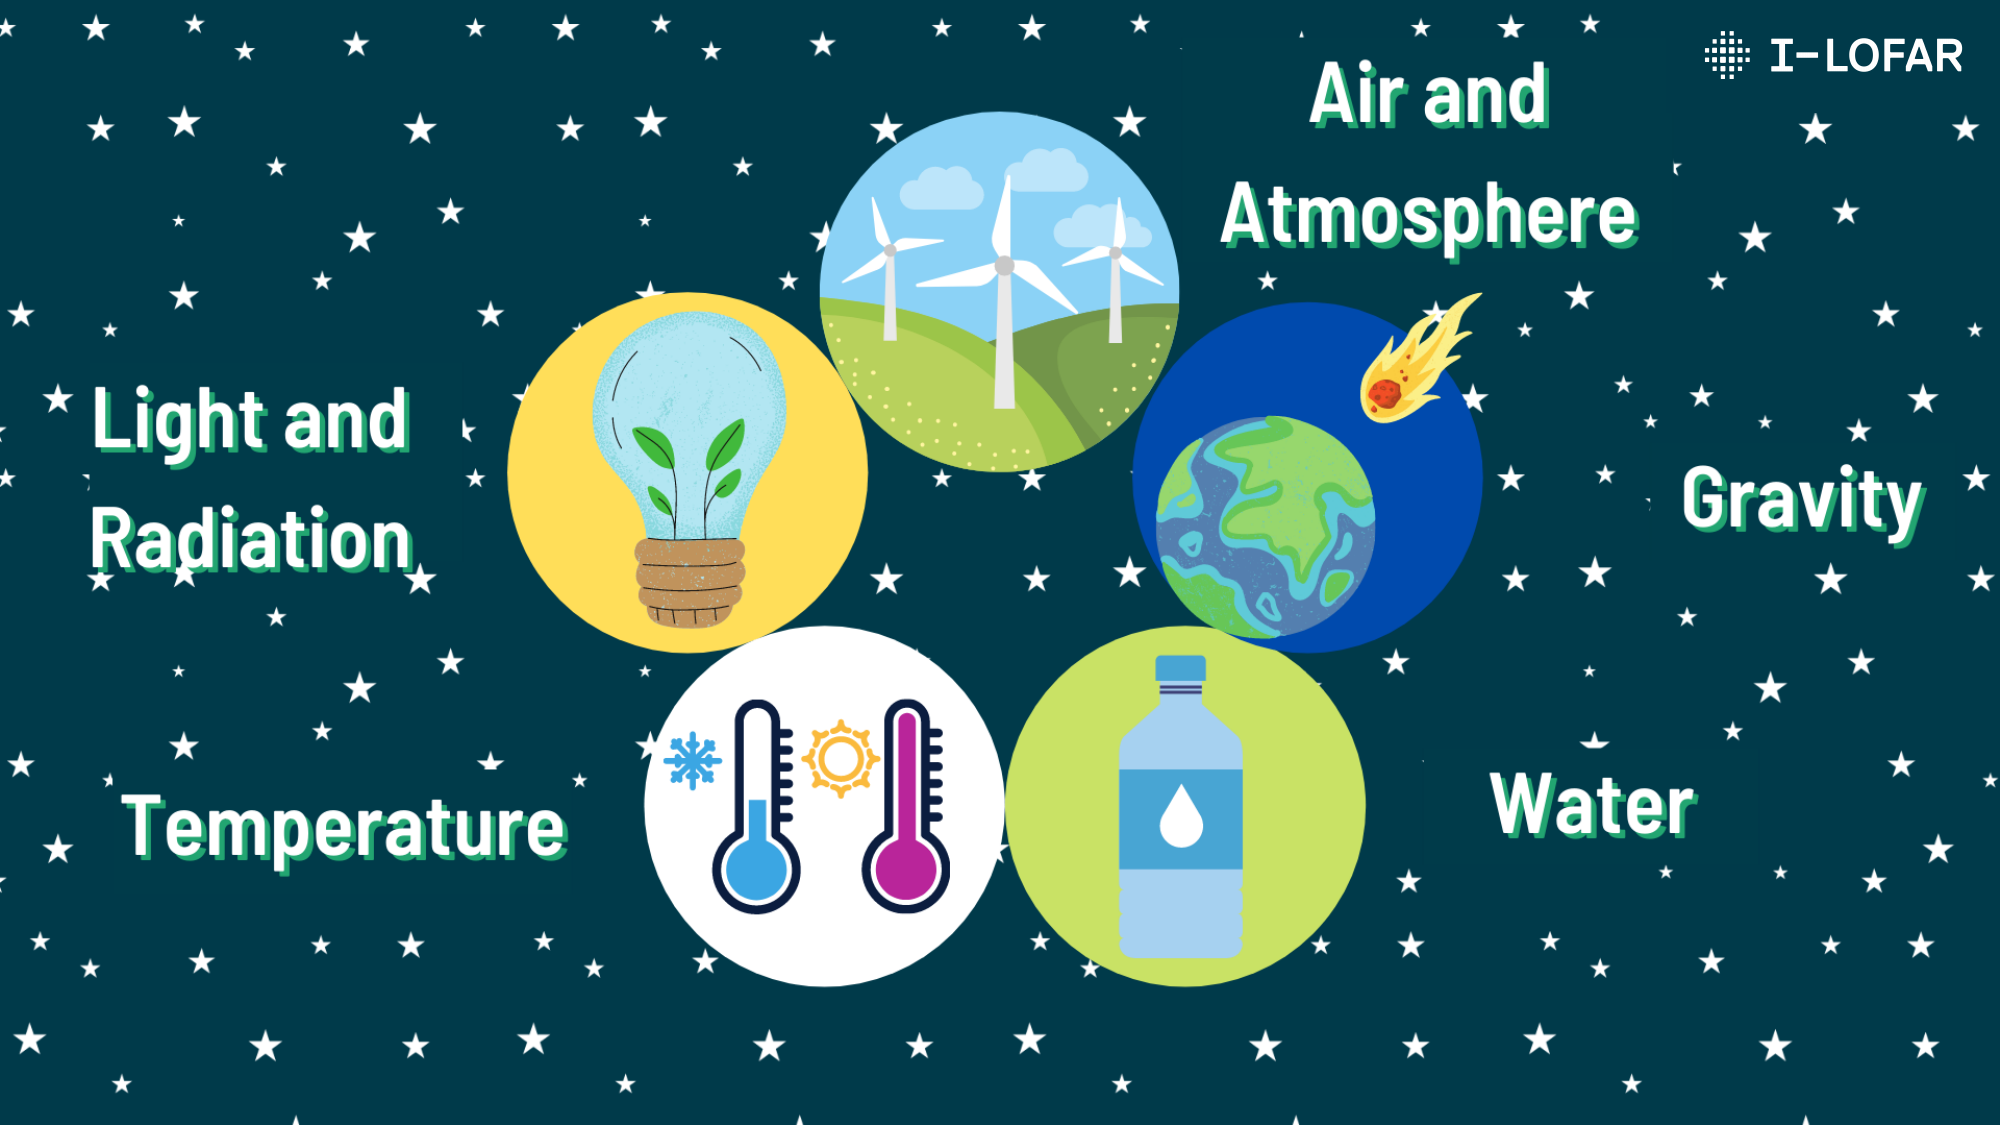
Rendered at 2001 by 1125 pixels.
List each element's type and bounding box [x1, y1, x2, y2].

picture [1114, 557, 1145, 586]
picture [1739, 222, 1771, 252]
picture [313, 272, 332, 289]
picture [167, 811, 207, 861]
picture [81, 959, 100, 977]
picture [344, 672, 375, 702]
picture [1799, 464, 1858, 531]
picture [1833, 199, 1859, 223]
picture [1524, 1023, 1555, 1053]
picture [174, 666, 183, 676]
picture [1468, 78, 1507, 128]
picture [1828, 39, 1847, 71]
picture [1772, 39, 1792, 71]
picture [1848, 649, 1874, 674]
picture [14, 1024, 46, 1054]
picture [1541, 933, 1559, 949]
picture [934, 469, 950, 486]
picture [398, 933, 424, 957]
picture [1699, 949, 1724, 972]
picture [1953, 115, 1978, 140]
picture [1847, 419, 1871, 441]
picture [1360, 60, 1377, 128]
picture [44, 835, 72, 862]
picture [1622, 1076, 1641, 1092]
picture [1678, 609, 1696, 625]
picture [1924, 834, 1953, 863]
picture [281, 505, 329, 572]
picture [274, 811, 356, 876]
picture [1645, 416, 1657, 428]
picture [344, 221, 376, 251]
picture [438, 200, 463, 223]
picture [1909, 384, 1937, 411]
picture [1112, 1075, 1131, 1092]
picture [32, 932, 49, 949]
picture [573, 774, 587, 786]
picture [239, 392, 268, 453]
picture [1398, 933, 1424, 957]
picture [554, 15, 577, 40]
picture [250, 1030, 282, 1060]
picture [199, 387, 238, 452]
picture [186, 15, 204, 32]
picture [1403, 1033, 1429, 1058]
picture [499, 811, 568, 861]
picture [535, 933, 552, 949]
picture [907, 1033, 932, 1058]
picture [1983, 773, 1997, 787]
picture [267, 158, 285, 175]
picture [88, 117, 113, 140]
picture [44, 384, 72, 412]
picture [1565, 282, 1593, 309]
picture [1863, 870, 1886, 892]
picture [210, 811, 270, 860]
picture [1591, 961, 1610, 977]
picture [1885, 39, 1904, 71]
picture [1597, 778, 1626, 839]
picture [703, 42, 719, 60]
picture [1268, 187, 1296, 248]
picture [331, 523, 371, 573]
picture [0, 20, 14, 36]
picture [103, 773, 112, 786]
picture [1299, 198, 1484, 264]
picture [1258, 272, 1277, 289]
picture [1673, 163, 1681, 175]
picture [585, 960, 604, 977]
picture [1968, 324, 1982, 336]
picture [1759, 416, 1772, 428]
picture [1821, 937, 1840, 954]
picture [463, 419, 476, 441]
picture [1580, 557, 1610, 586]
picture [796, 1116, 803, 1125]
picture [640, 667, 650, 676]
picture [189, 950, 214, 973]
picture [1850, 39, 1878, 71]
picture [1293, 1116, 1299, 1125]
picture [221, 505, 280, 573]
picture [1425, 78, 1464, 129]
picture [1859, 471, 1927, 549]
picture [1383, 650, 1409, 673]
picture [1310, 62, 1358, 128]
picture [1024, 566, 1049, 591]
picture [170, 732, 198, 759]
picture [1499, 466, 1523, 490]
picture [1628, 789, 1698, 839]
picture [1312, 937, 1330, 953]
picture [84, 15, 108, 40]
picture [170, 282, 198, 309]
picture [1803, 1117, 1809, 1125]
picture [1913, 1034, 1938, 1058]
picture [1731, 482, 1798, 532]
picture [1708, 272, 1727, 289]
picture [103, 323, 117, 336]
picture [1660, 866, 1672, 877]
picture [174, 215, 184, 225]
picture [370, 387, 410, 453]
picture [1557, 789, 1596, 839]
picture [112, 1075, 131, 1092]
picture [1800, 114, 1831, 142]
picture [267, 608, 286, 626]
picture [1020, 15, 1044, 40]
picture [1014, 1024, 1046, 1054]
picture [1964, 466, 1989, 490]
picture [1490, 773, 1557, 838]
picture [1755, 672, 1786, 702]
picture [558, 116, 583, 140]
picture [1032, 932, 1049, 949]
picture [467, 19, 484, 36]
picture [779, 272, 798, 289]
picture [871, 113, 902, 142]
picture [1596, 465, 1615, 482]
picture [1131, 15, 1149, 33]
picture [1889, 752, 1914, 776]
picture [427, 800, 495, 861]
picture [1571, 198, 1639, 249]
picture [1585, 666, 1594, 676]
picture [359, 811, 426, 861]
picture [1499, 16, 1523, 37]
picture [1873, 302, 1899, 326]
picture [404, 114, 436, 143]
picture [121, 795, 166, 860]
picture [640, 216, 650, 226]
picture [1250, 1030, 1282, 1060]
picture [1581, 732, 1609, 748]
picture [1797, 53, 1818, 57]
picture [329, 403, 367, 452]
picture [1906, 39, 1932, 71]
picture [1412, 19, 1429, 36]
picture [652, 15, 670, 32]
picture [478, 751, 503, 769]
picture [870, 563, 903, 593]
picture [438, 650, 463, 674]
picture [1759, 1031, 1792, 1061]
picture [237, 42, 253, 60]
picture [169, 106, 200, 136]
picture [95, 385, 154, 452]
picture [1398, 870, 1420, 892]
picture [693, 949, 718, 973]
picture [1815, 564, 1847, 594]
picture [478, 301, 504, 326]
picture [0, 470, 14, 486]
picture [8, 302, 34, 326]
picture [9, 752, 33, 776]
picture [1510, 62, 1549, 129]
picture [933, 19, 951, 36]
picture [1615, 376, 1632, 392]
picture [1724, 722, 1742, 740]
picture [753, 1031, 786, 1061]
picture [1774, 866, 1787, 878]
picture [285, 403, 325, 453]
picture [293, 1116, 299, 1125]
picture [616, 1075, 635, 1093]
picture [312, 937, 330, 953]
picture [374, 523, 436, 594]
picture [88, 507, 136, 591]
picture [1908, 933, 1934, 957]
picture [1114, 107, 1145, 136]
picture [1684, 466, 1728, 532]
picture [1221, 182, 1269, 248]
picture [1380, 78, 1409, 128]
picture [810, 32, 835, 55]
picture [467, 470, 484, 486]
picture [1503, 566, 1529, 591]
picture [1691, 385, 1712, 406]
picture [1518, 324, 1532, 336]
picture [518, 1023, 549, 1053]
picture [1581, 15, 1599, 33]
picture [344, 32, 369, 55]
picture [1968, 567, 1994, 591]
picture [508, 112, 1487, 987]
picture [635, 107, 667, 136]
picture [403, 1033, 429, 1058]
picture [1529, 198, 1568, 249]
picture [136, 507, 218, 586]
picture [1487, 182, 1526, 248]
picture [313, 722, 332, 740]
picture [1938, 39, 1962, 71]
picture [734, 157, 752, 175]
picture [157, 403, 196, 470]
